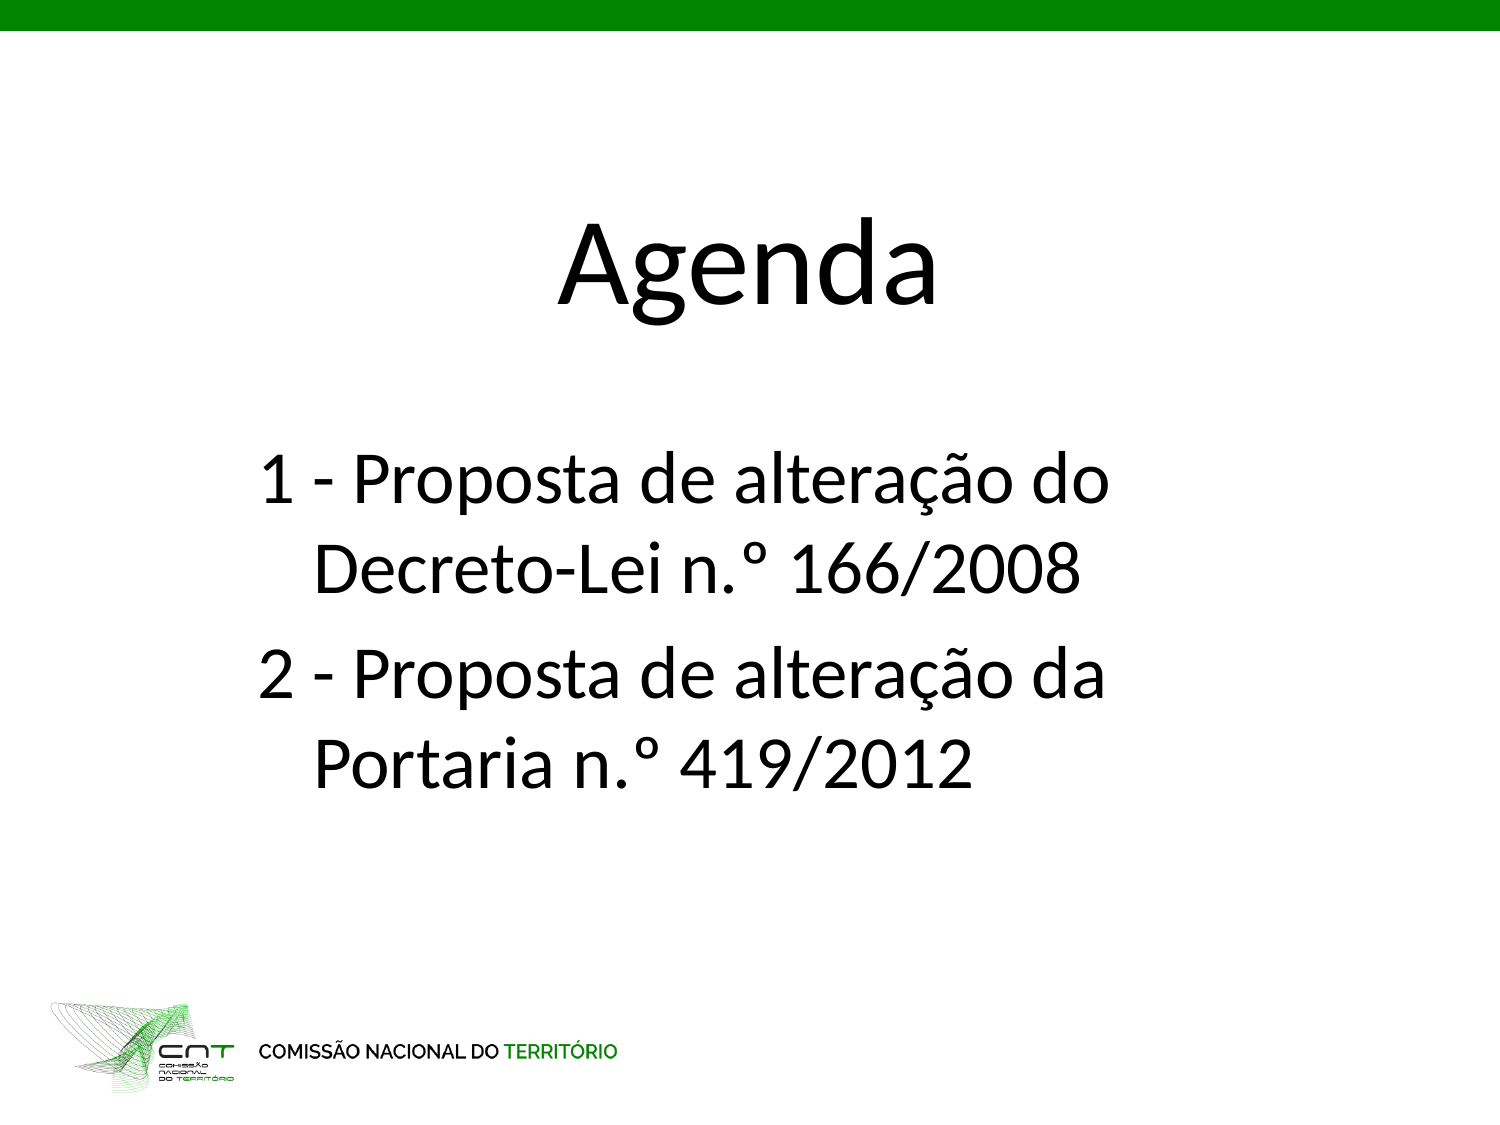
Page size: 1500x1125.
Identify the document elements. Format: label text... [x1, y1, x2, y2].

title Agenda [111, 160, 1388, 349]
picture [41, 997, 632, 1099]
list 1 - Proposta de alteração do Decreto-Lei n.º 166/2008 2 - Proposta de alteração da Portaria n.º 419/2012 [241, 420, 1294, 870]
